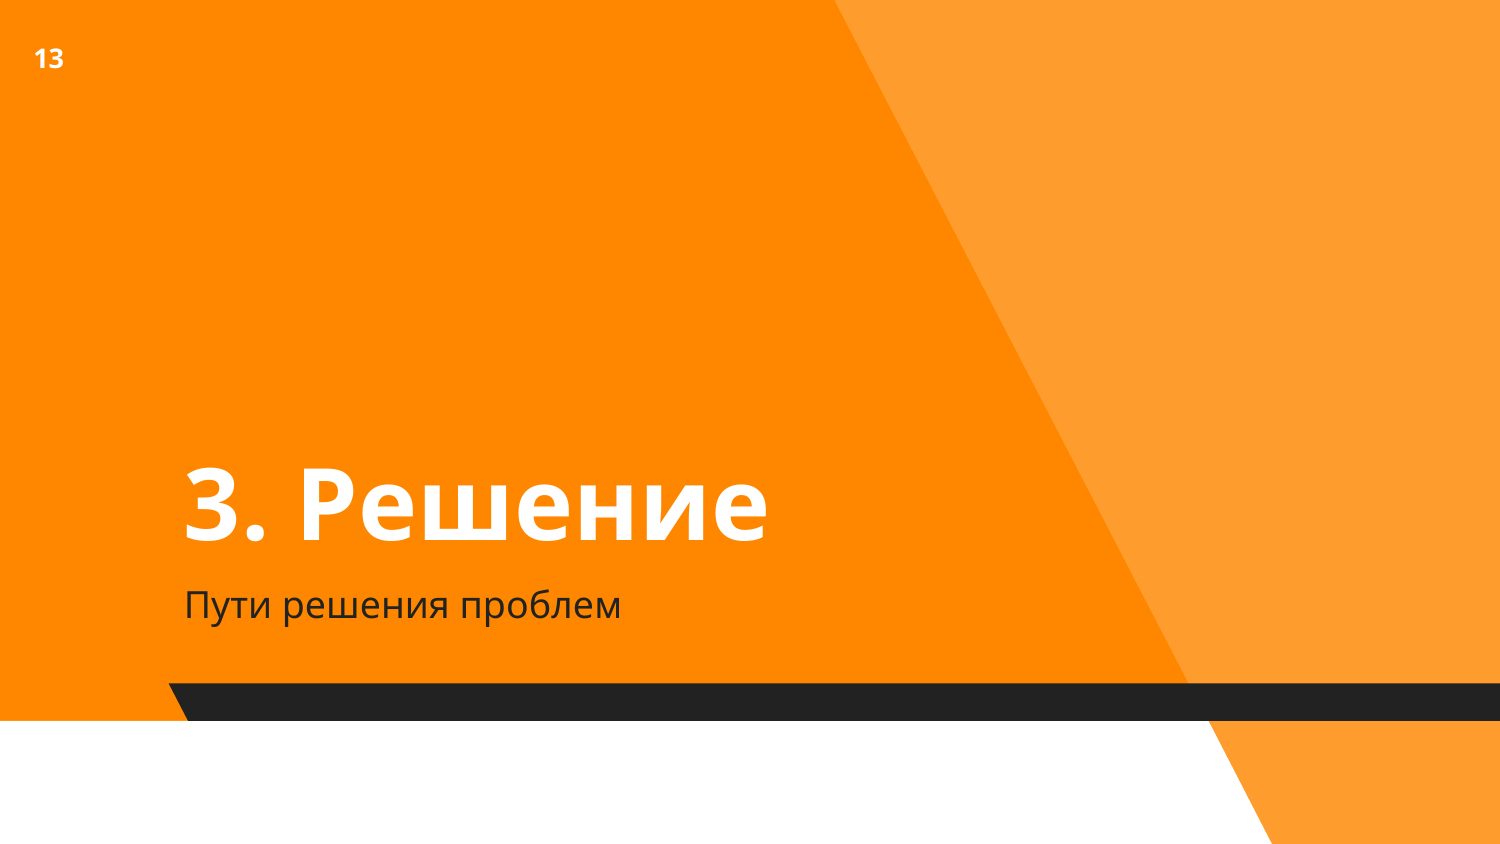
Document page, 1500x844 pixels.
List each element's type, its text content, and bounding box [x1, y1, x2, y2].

subtitle Пути решения проблем [168, 565, 1500, 660]
title 3. Решение [168, 384, 1025, 565]
slide_number 13 [0, 0, 98, 121]
